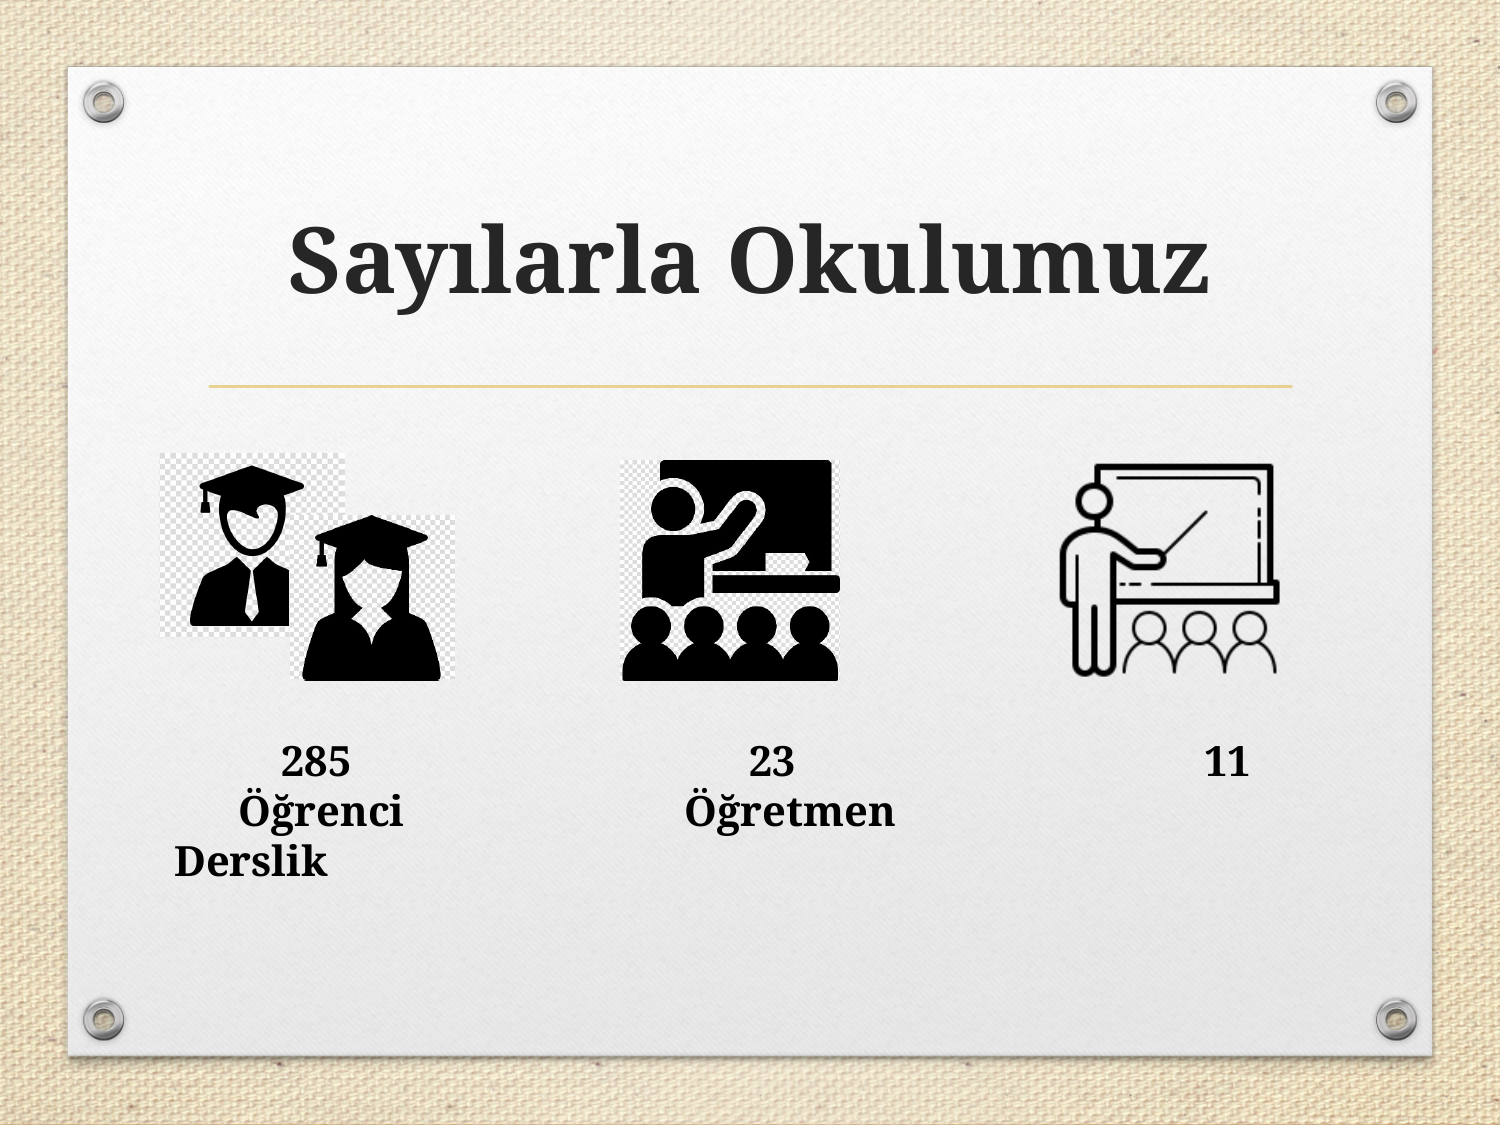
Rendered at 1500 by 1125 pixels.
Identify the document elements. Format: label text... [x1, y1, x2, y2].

title Sayılarla Okulumuz [193, 150, 1309, 365]
picture [0, 0, 1500, 1125]
text_box 285 23 11 Öğrenci Öğretmen Derslik [159, 726, 1327, 892]
